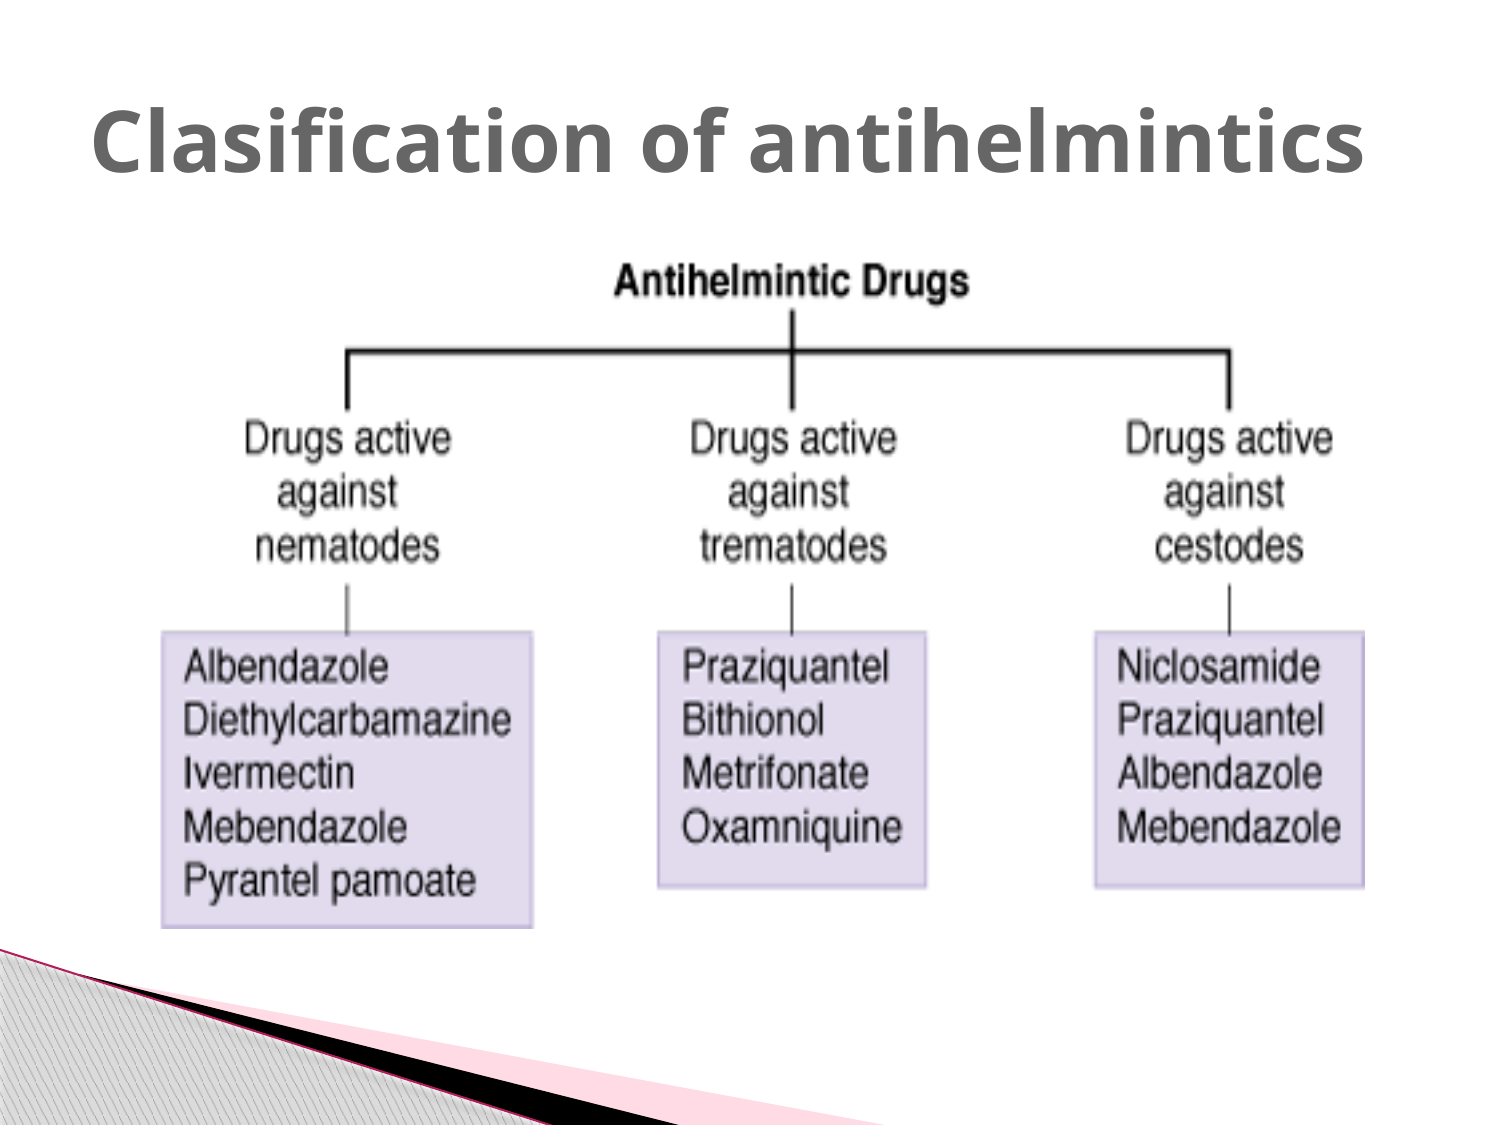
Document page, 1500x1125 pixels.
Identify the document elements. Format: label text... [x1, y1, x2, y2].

picture [159, 255, 1365, 929]
title Clasification of antihelmintics [75, 45, 1425, 233]
